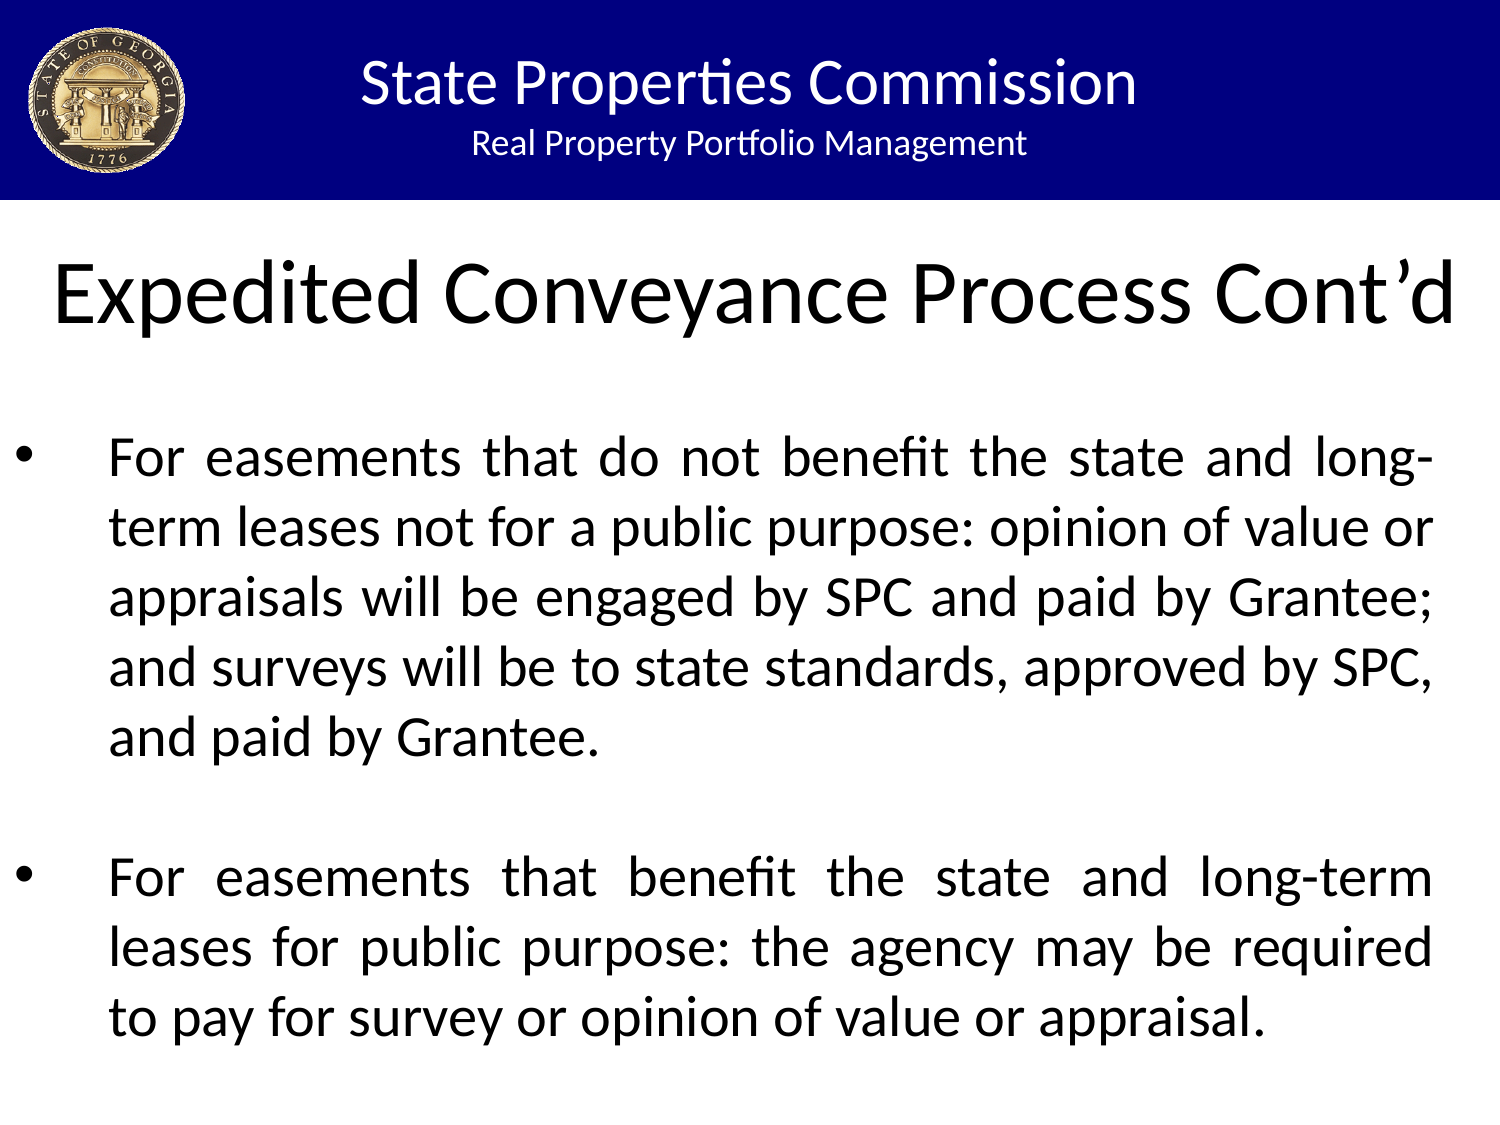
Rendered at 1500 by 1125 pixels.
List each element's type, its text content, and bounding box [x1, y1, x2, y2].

text_box For easements that do not benefit the state and long-term leases not for a public purpose: opinion of value or appraisals will be engaged by SPC and paid by Grantee; and surveys will be to state standards, approved by SPC, and paid by Grantee. For easements that benefit the state and long-term leases for public purpose: the agency may be required to pay for survey or opinion of value or appraisal. [0, 411, 1450, 1056]
text_box Expedited Conveyance Process Cont’d [37, 224, 1475, 350]
picture [24, 24, 188, 176]
text_box State Properties Commission Real Property Portfolio Management [0, 0, 1500, 200]
